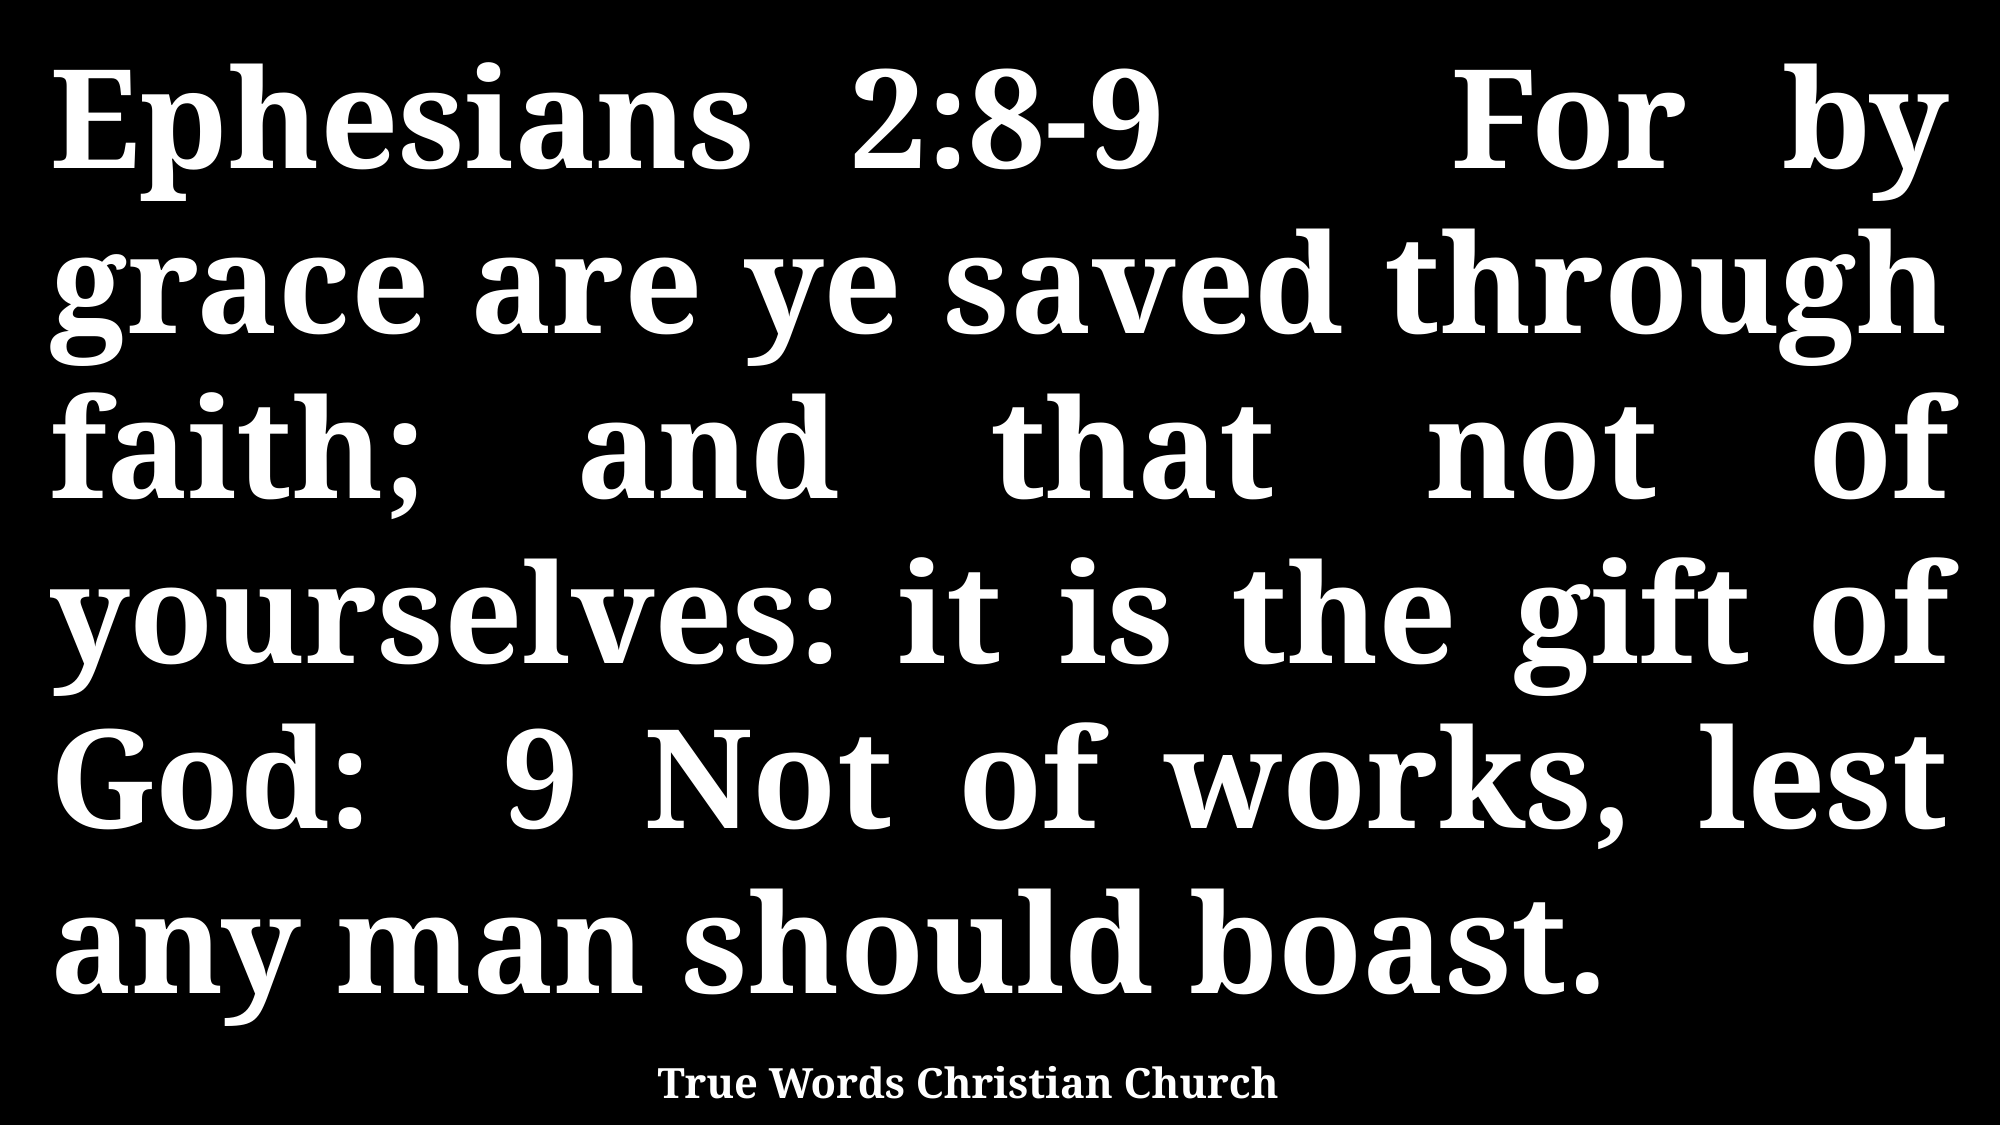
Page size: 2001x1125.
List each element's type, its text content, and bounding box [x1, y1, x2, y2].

text_box Ephesians 2:8-9 For by grace are ye saved through faith; and that not of yourselves: it is the gift of God: 9 Not of works, lest any man should boast. [35, 23, 1965, 1029]
text_box True Words Christian Church [642, 1049, 1294, 1114]
